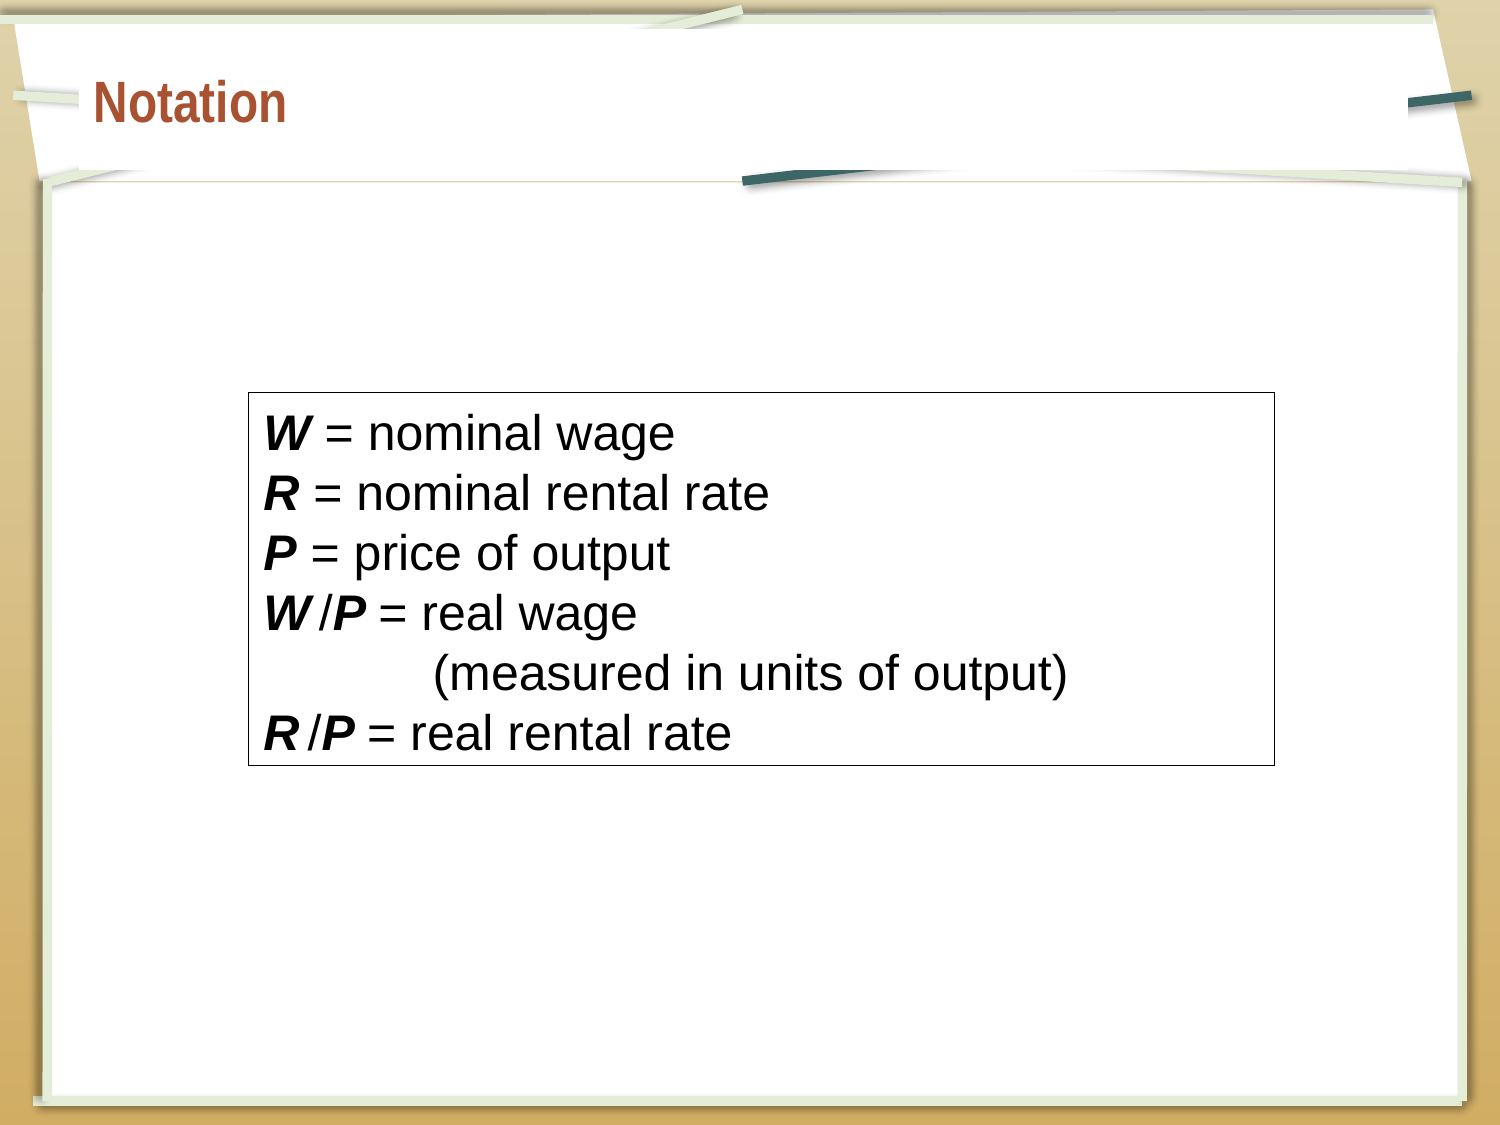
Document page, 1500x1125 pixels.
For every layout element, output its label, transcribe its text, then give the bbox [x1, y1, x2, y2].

title Notation [78, 29, 1408, 170]
list W = nominal wage R = nominal rental rate P = price of output W /P = real wage (measured in units of output) R /P = real rental rate [248, 392, 1275, 766]
